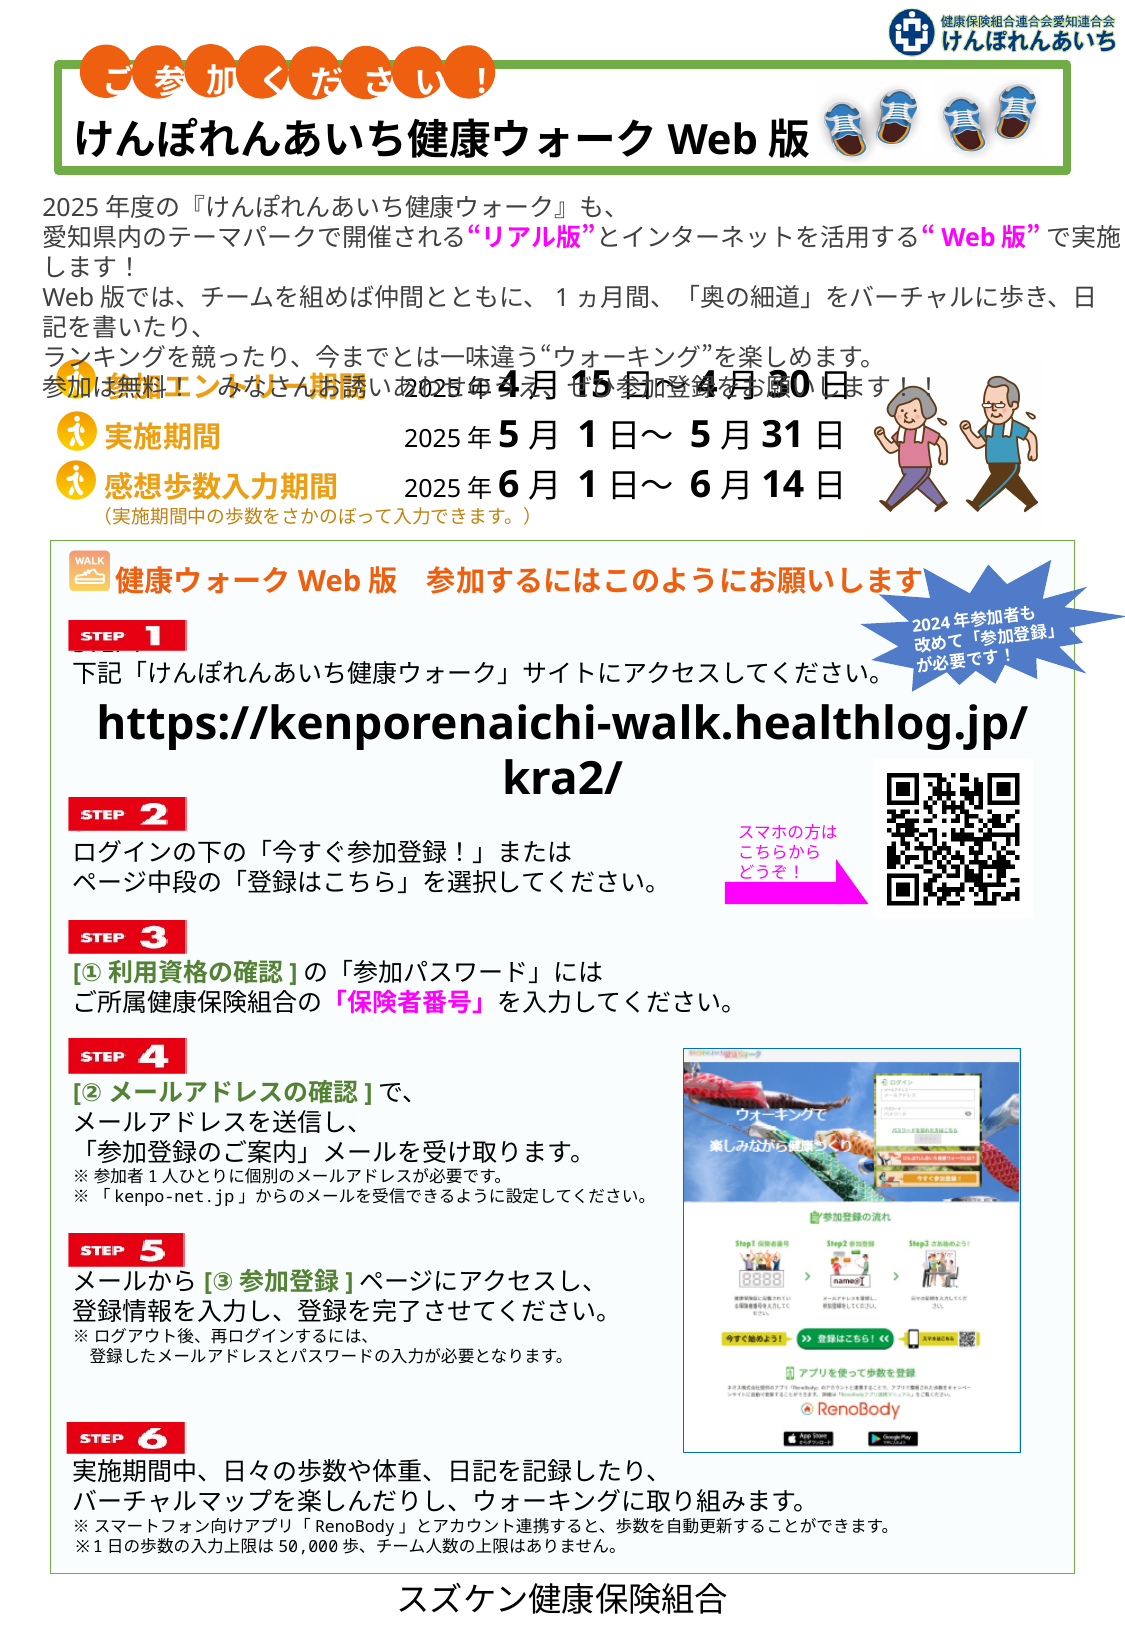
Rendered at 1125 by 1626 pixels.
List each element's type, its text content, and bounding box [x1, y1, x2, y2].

picture [683, 1048, 1021, 1453]
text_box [723, 814, 870, 905]
text_box だ [288, 45, 342, 101]
text_box ！ [444, 44, 497, 100]
picture [882, 5, 1125, 59]
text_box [861, 552, 1125, 702]
text_box さ [340, 44, 393, 101]
text_box 加 [183, 43, 236, 99]
picture [869, 357, 1043, 531]
text_box 2025年度の『けんぽれんあいち健康ウォーク』も、 愛知県内のテーマパークで開催される“リアル版”とインターネットを活用する“Web版” で実施します！ Web版では、チームを組めば仲間とともに、1ヵ月間、「奥の細道」をバーチャルに歩き、日記を書いたり、 ランキングを競ったり、今までとは一味違う“ウォーキング”を楽しめます。 参加は無料！ みなさんお誘いあわせのうえ、ぜひ参加登録をお願いします！！ [27, 184, 1125, 409]
text_box STEP1 下記「けんぽれんあいち健康ウォーク」サイトにアクセスしてください。 STEP2 ログインの下の「今すぐ参加登録！」または ページ中段の「登録はこちら」を選択してください。 STEP3 [①利用資格の確認]の「参加パスワード」には ご所属健康保険組合の「保険者番号」を入力してください。 STEP4 [②メールアドレスの確認]で、 メールアドレスを送信し、 「参加登録のご案内」メールを受け取ります。 ※参加者1人ひとりに個別のメールアドレスが必要です。 ※「kenpo-net.jp」からのメールを受信できるように設定してください。 STEP5 メールから[③参加登録]ページにアクセスし、 登録情報を入力し、登録を完了させてください。 ※ログアウト後、再ログインするには、 登録したメールアドレスとパスワードの入力が必要となります。 STEP6 実施期間中、日々の歩数や体重、日記を記録したり、 バーチャルマップを楽しんだりし、ウォーキングに取り組みます。 ※スマートフォン向けアプリ「RenoBody」とアカウント連携すると、歩数を自動更新することができます。 ※1日の歩数の入力上限は50,000歩、チーム人数の上限はありません。 [58, 619, 861, 686]
picture [66, 1422, 187, 1454]
picture [934, 76, 1043, 159]
picture [68, 797, 187, 831]
text_box スズケン健康保険組合 [39, 1570, 1086, 1625]
picture [68, 620, 187, 651]
picture [68, 1233, 185, 1268]
text_box く [234, 44, 290, 100]
picture [68, 920, 187, 954]
picture [873, 759, 1033, 919]
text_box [69, 539, 961, 602]
text_box [50, 540, 861, 686]
picture [815, 81, 924, 164]
text_box STEP1 下記「けんぽれんあいち健康ウォーク」サイトにアクセスしてください。 STEP2 ログインの下の「今すぐ参加登録！」または ページ中段の「登録はこちら」を選択してください。 STEP3 [①利用資格の確認]の「参加パスワード」には ご所属健康保険組合の「保険者番号」を入力してください。 STEP4 [②メールアドレスの確認]で、 メールアドレスを送信し、 「参加登録のご案内」メールを受け取ります。 ※参加者1人ひとりに個別のメールアドレスが必要です。 ※「kenpo-net.jp」からのメールを受信できるように設定してください。 STEP5 メールから[③参加登録]ページにアクセスし、 登録情報を入力し、登録を完了させてください。 ※ログアウト後、再ログインするには、 登録したメールアドレスとパスワードの入力が必要となります。 STEP6 実施期間中、日々の歩数や体重、日記を記録したり、 バーチャルマップを楽しんだりし、ウォーキングに取り組みます。 ※スマートフォン向けアプリ「RenoBody」とアカウント連携すると、歩数を自動更新することができます。 ※1日の歩数の入力上限は50,000歩、チーム人数の上限はありません。 [58, 811, 1043, 1563]
text_box い [392, 45, 446, 100]
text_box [54, 347, 1075, 515]
text_box ご [78, 43, 132, 99]
text_box 参 [131, 44, 184, 100]
picture [68, 1038, 187, 1074]
text_box [961, 540, 1075, 552]
text_box [50, 811, 1075, 1570]
text_box けんぽれんあいち健康ウォークWeb版 [58, 64, 1067, 171]
text_box https://kenporenaichi-walk.healthlog.jp/kra2/ [39, 686, 1086, 811]
text_box （実施期間中の歩数をさかのぼって入力できます。） [79, 515, 595, 532]
